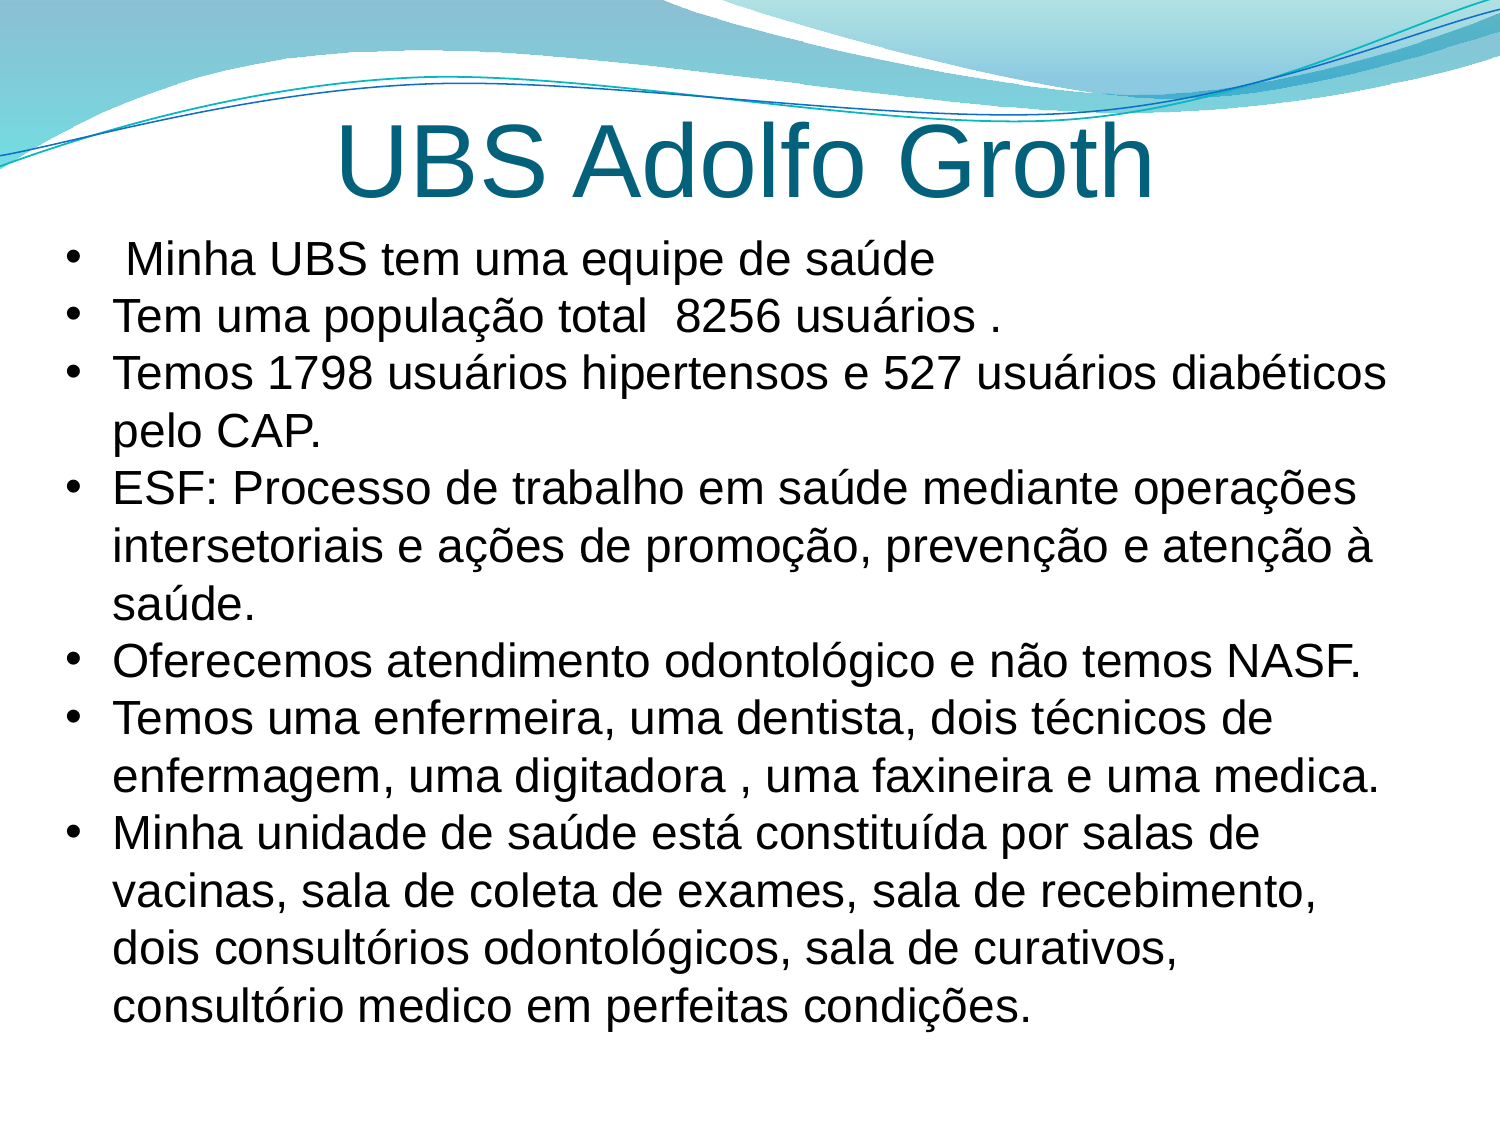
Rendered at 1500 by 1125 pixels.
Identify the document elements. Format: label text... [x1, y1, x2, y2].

title UBS Adolfo Groth [73, 30, 1437, 219]
text_box Minha UBS tem uma equipe de saúde Tem uma população total 8256 usuários . Temos 1798 usuários hipertensos e 527 usuários diabéticos pelo CAP. ESF: Processo de trabalho em saúde mediante operações intersetoriais e ações de promoção, prevenção e atenção à saúde. Oferecemos atendimento odontológico e não temos NASF. Temos uma enfermeira, uma dentista, dois técnicos de enfermagem, uma digitadora , uma faxineira e uma medica. Minha unidade de saúde está constituída por salas de vacinas, sala de coleta de exames, sala de recebimento, dois consultórios odontológicos, sala de curativos, consultório medico em perfeitas condições. [50, 219, 1430, 1040]
